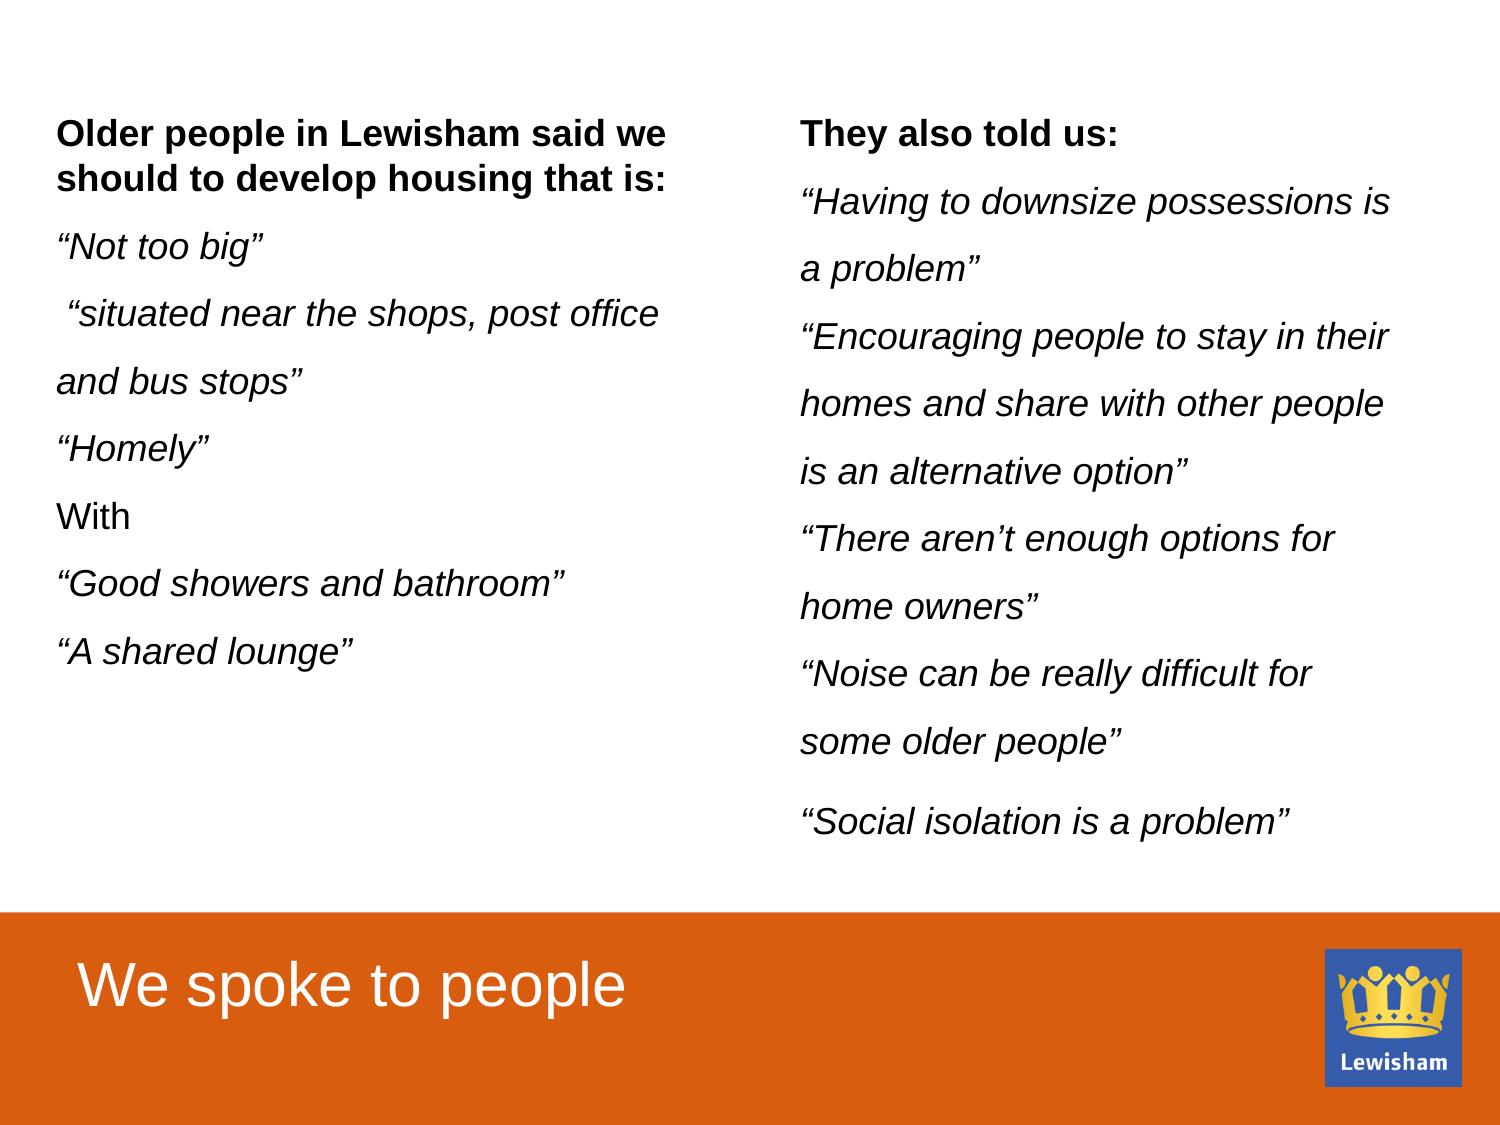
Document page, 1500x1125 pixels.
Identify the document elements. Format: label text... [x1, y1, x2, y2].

text_box They also told us: “Having to downsize possessions is a problem” “Encouraging people to stay in their homes and share with other people is an alternative option” “There aren’t enough options for home owners” “Noise can be really difficult for some older people” “Social isolation is a problem” [785, 101, 1424, 849]
title We spoke to people [62, 950, 1275, 1088]
text_box Older people in Lewisham said we should to develop housing that is: “Not too big” “situated near the shops, post office and bus stops” “Homely” With “Good showers and bathroom” “A shared lounge” [41, 101, 691, 740]
picture [1325, 949, 1462, 1087]
